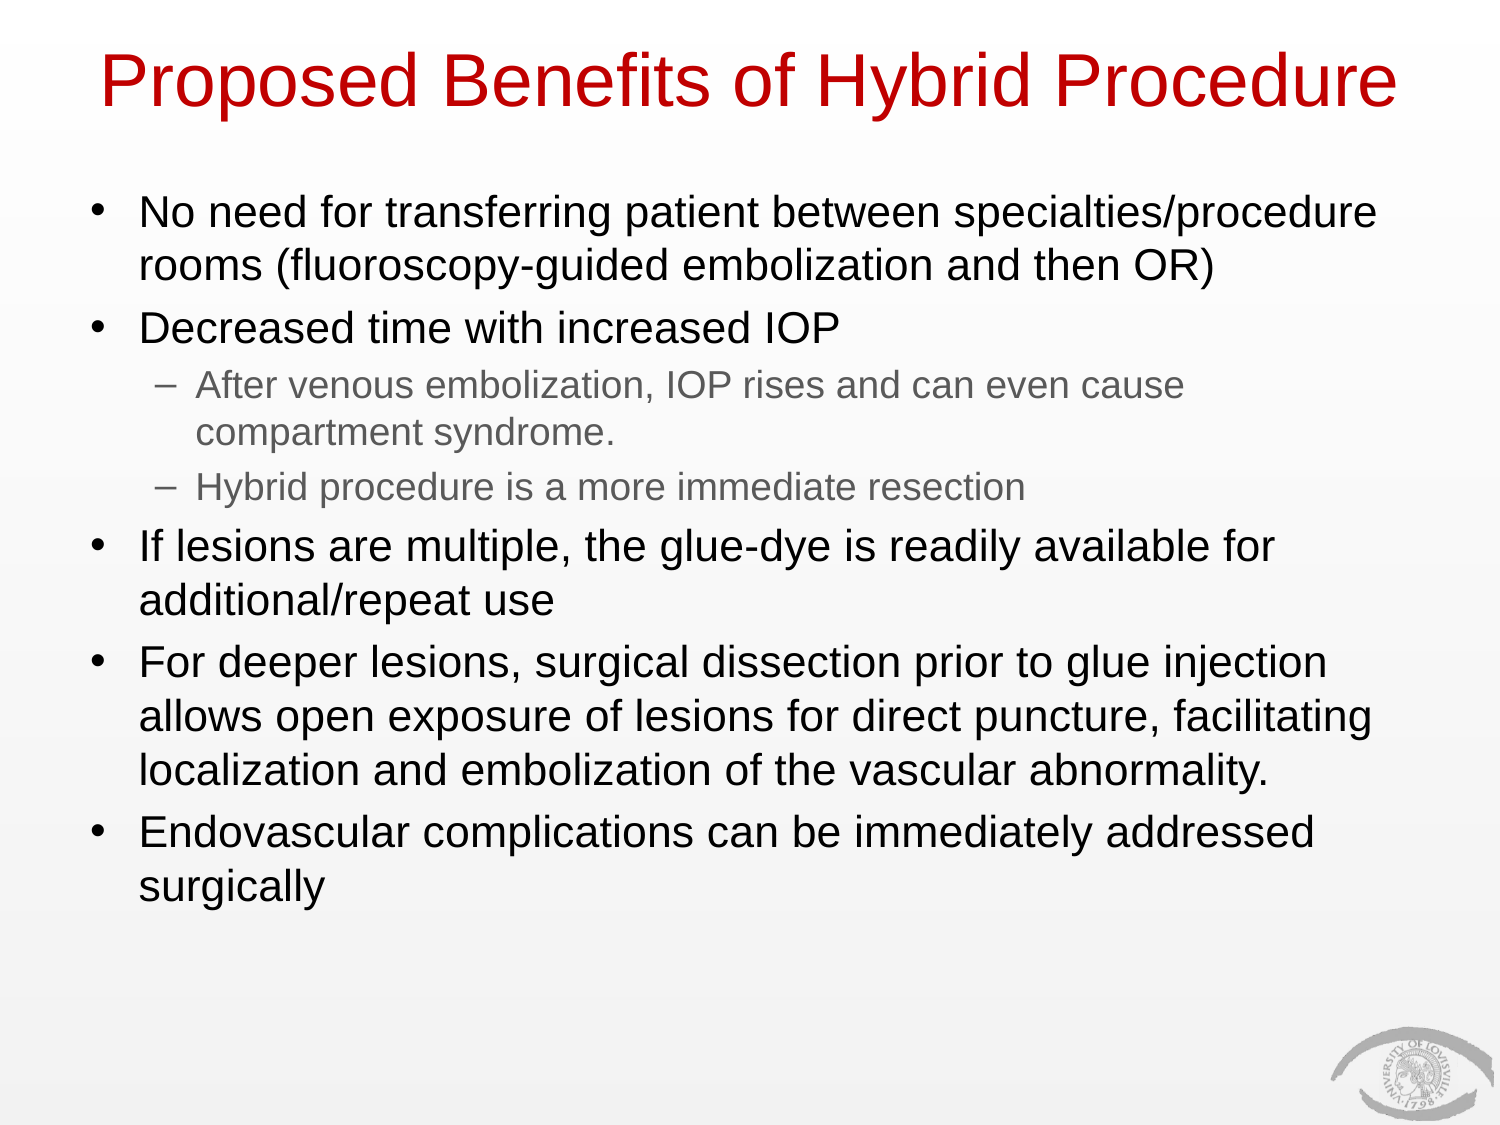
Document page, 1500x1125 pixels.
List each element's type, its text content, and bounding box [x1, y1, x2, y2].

list No need for transferring patient between specialties/procedure rooms (fluoroscopy-guided embolization and then OR) Decreased time with increased IOP After venous embolization, IOP rises and can even cause compartment syndrome. Hybrid procedure is a more immediate resection If lesions are multiple, the glue-dye is readily available for additional/repeat use For deeper lesions, surgical dissection prior to glue injection allows open exposure of lesions for direct puncture, facilitating localization and embolization of the vascular abnormality. Endovascular complications can be immediately addressed surgically [75, 174, 1425, 1005]
picture [1329, 1025, 1496, 1123]
title Proposed Benefits of Hybrid Procedure [75, 0, 1425, 171]
